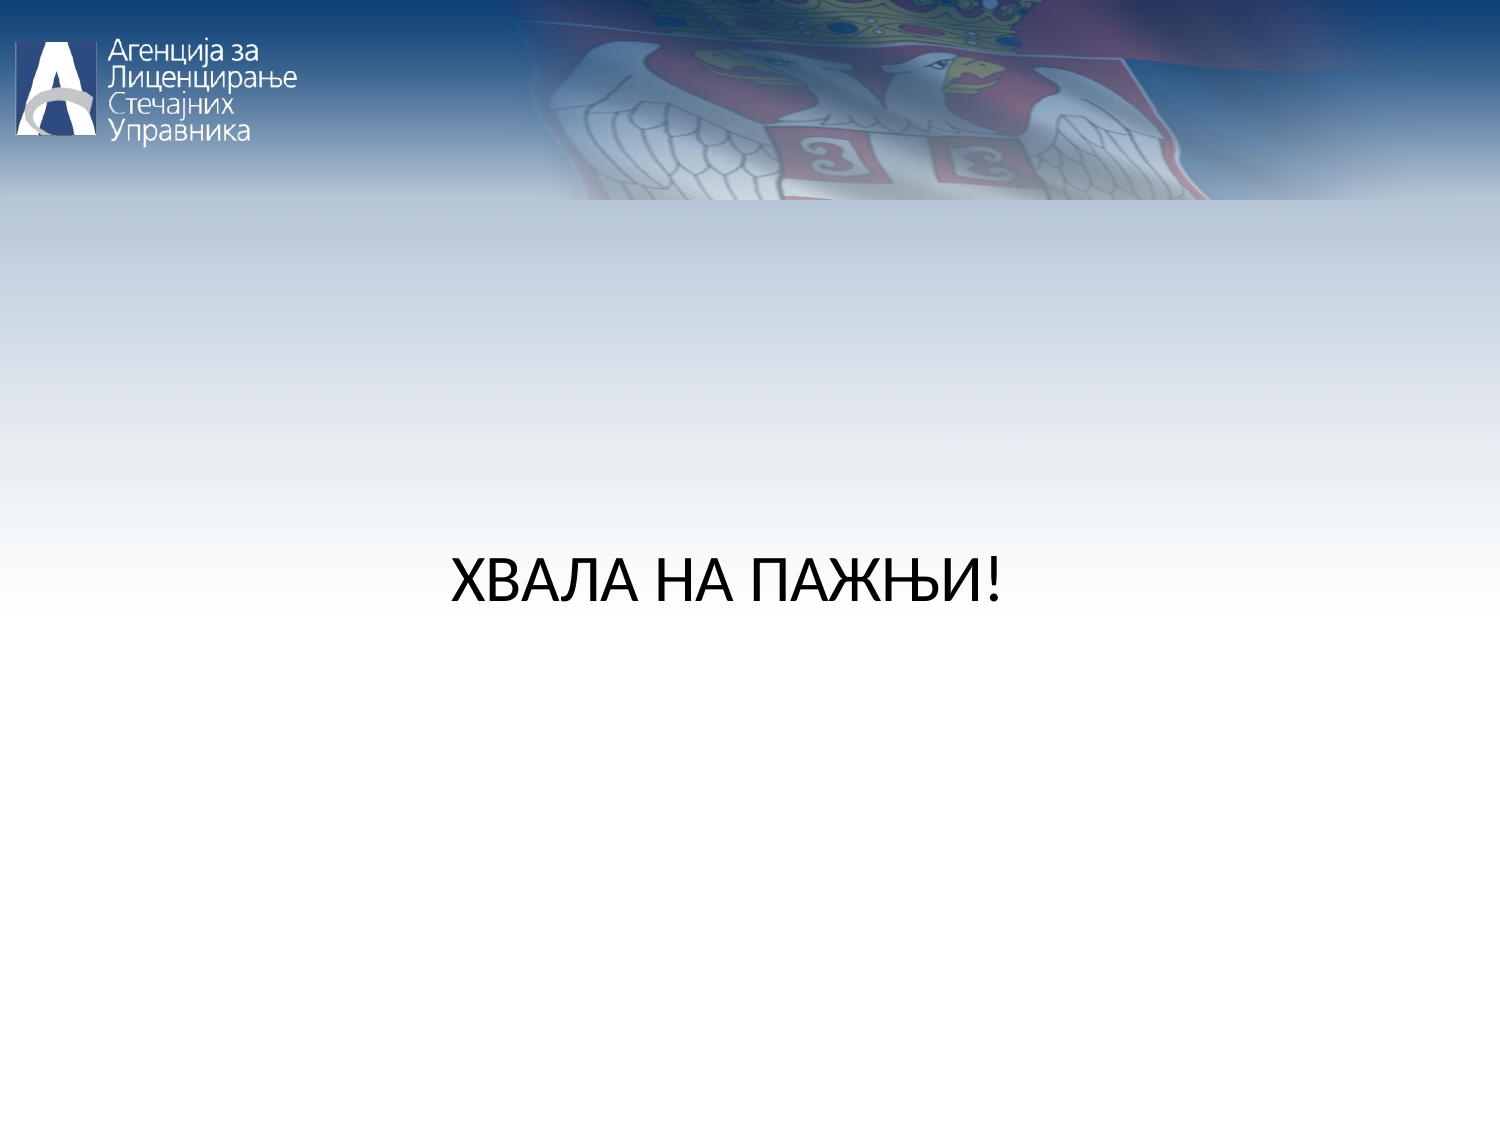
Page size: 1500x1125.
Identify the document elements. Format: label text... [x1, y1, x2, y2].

list ХВАЛА НА ПАЖЊИ! [53, 527, 1404, 863]
picture [0, 0, 1500, 1113]
